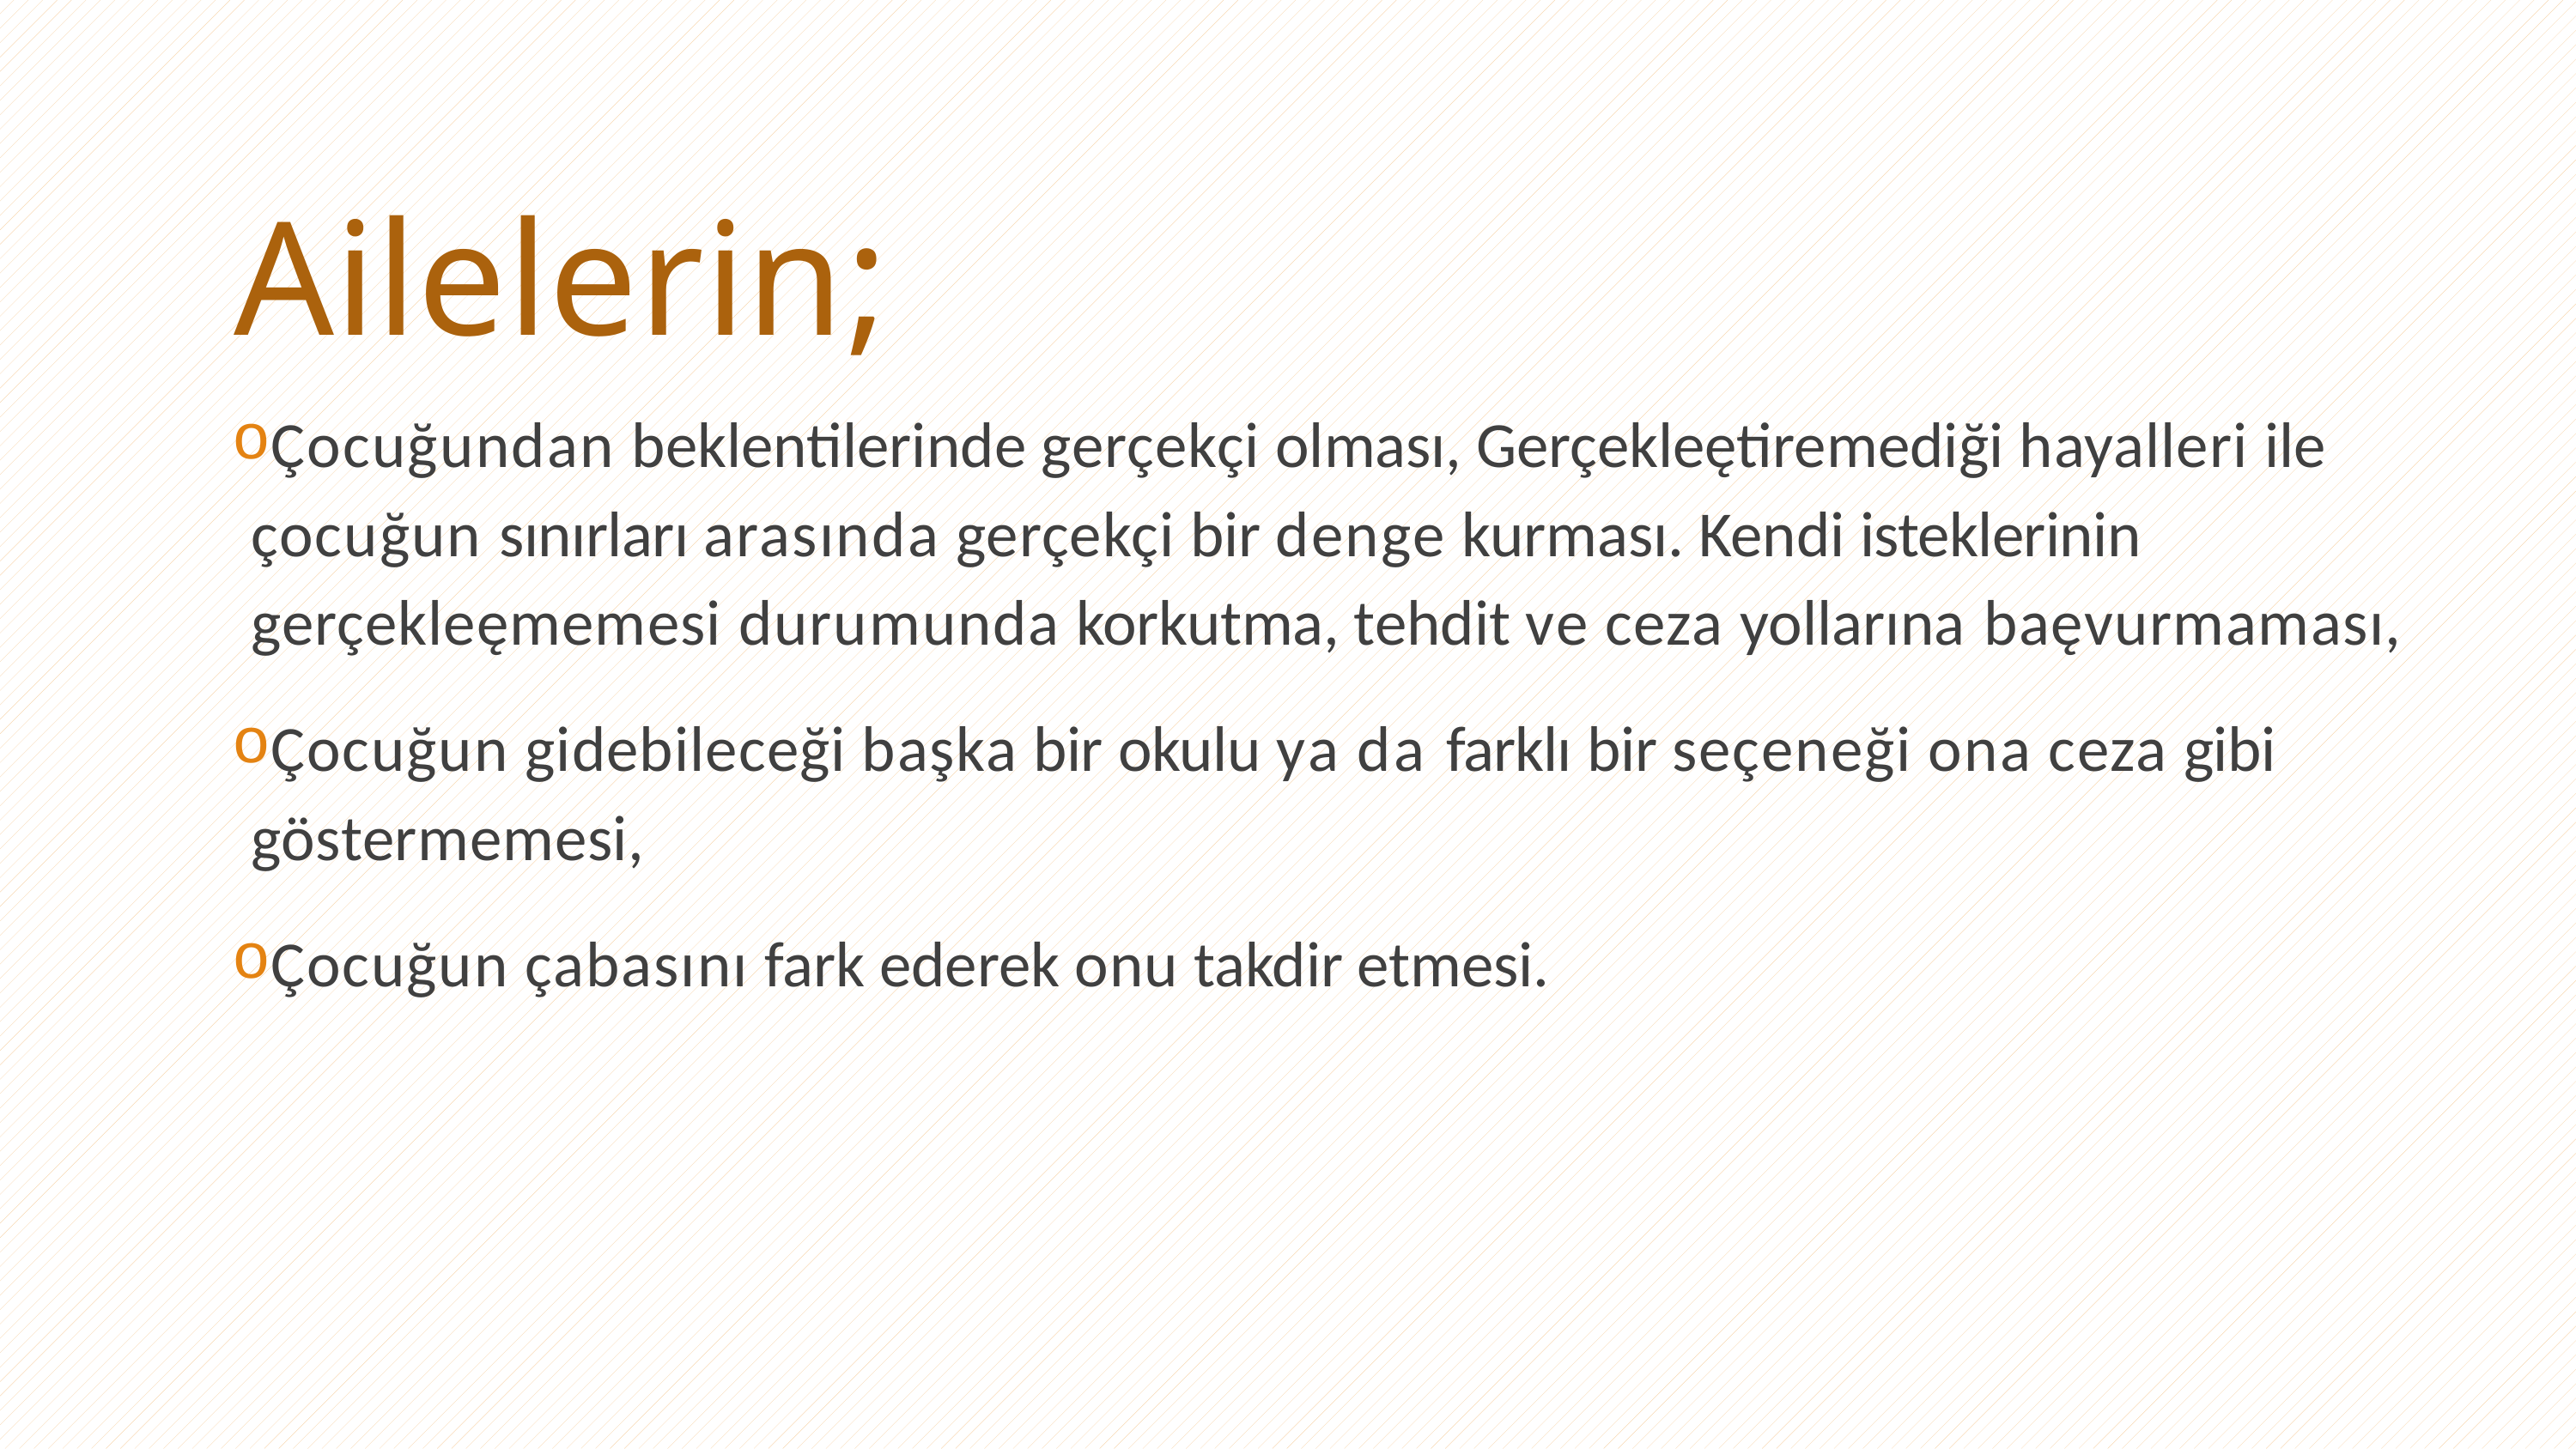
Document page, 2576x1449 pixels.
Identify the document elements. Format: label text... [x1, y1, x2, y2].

title Ailelerin; [232, 123, 2357, 367]
list Çocuğundan beklentilerinde gerçekçi olması, Gerçekleętiremediği hayalleri ile çocuğun sınırları arasında gerçekçi bir denge kurması. Kendi isteklerinin gerçekleęmemesi durumunda korkutma, tehdit ve ceza yollarına baęvurmaması, Çocuğun gidebileceği başka bir okulu ya da farklı bir seçeneği ona ceza gibi göstermemesi, Çocuğun çabasını fark ederek onu takdir etmesi. [232, 390, 2469, 1220]
